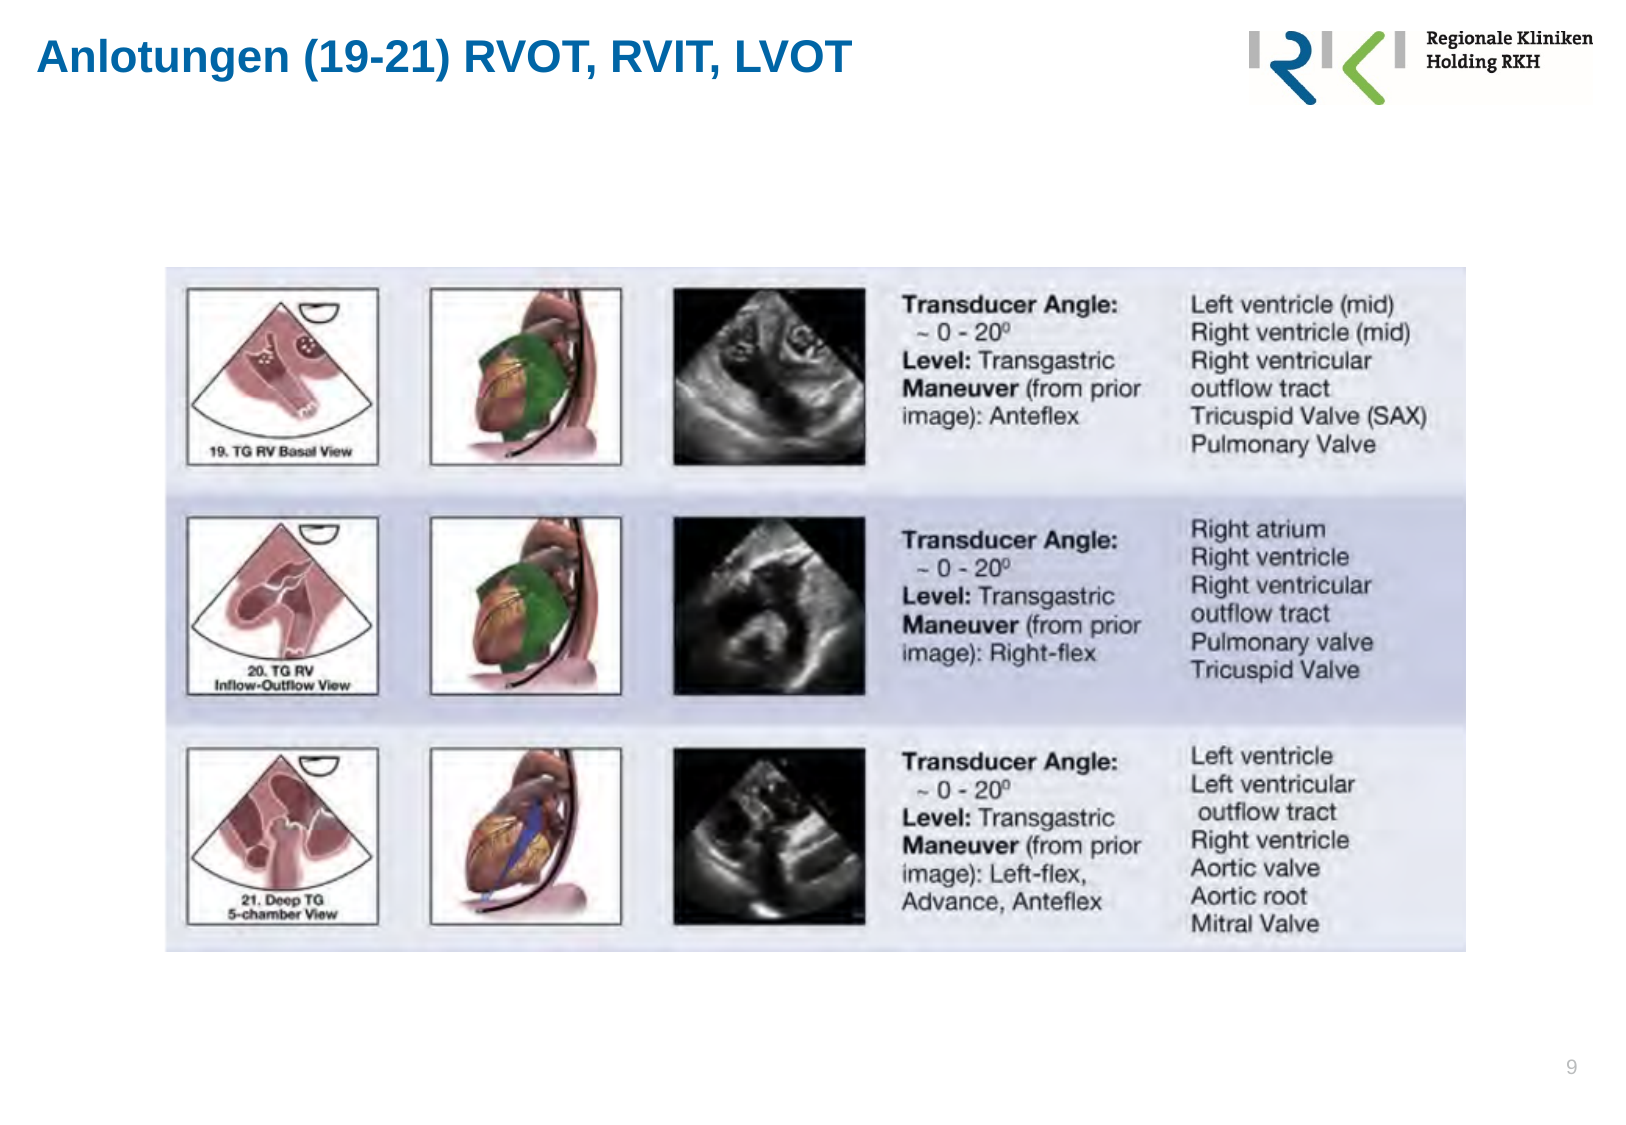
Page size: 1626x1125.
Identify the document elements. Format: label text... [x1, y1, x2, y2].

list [159, 267, 1466, 953]
picture [1249, 31, 1593, 105]
title Anlotungen (19-21) RVOT, RVIT, LVOT [21, 7, 1238, 102]
